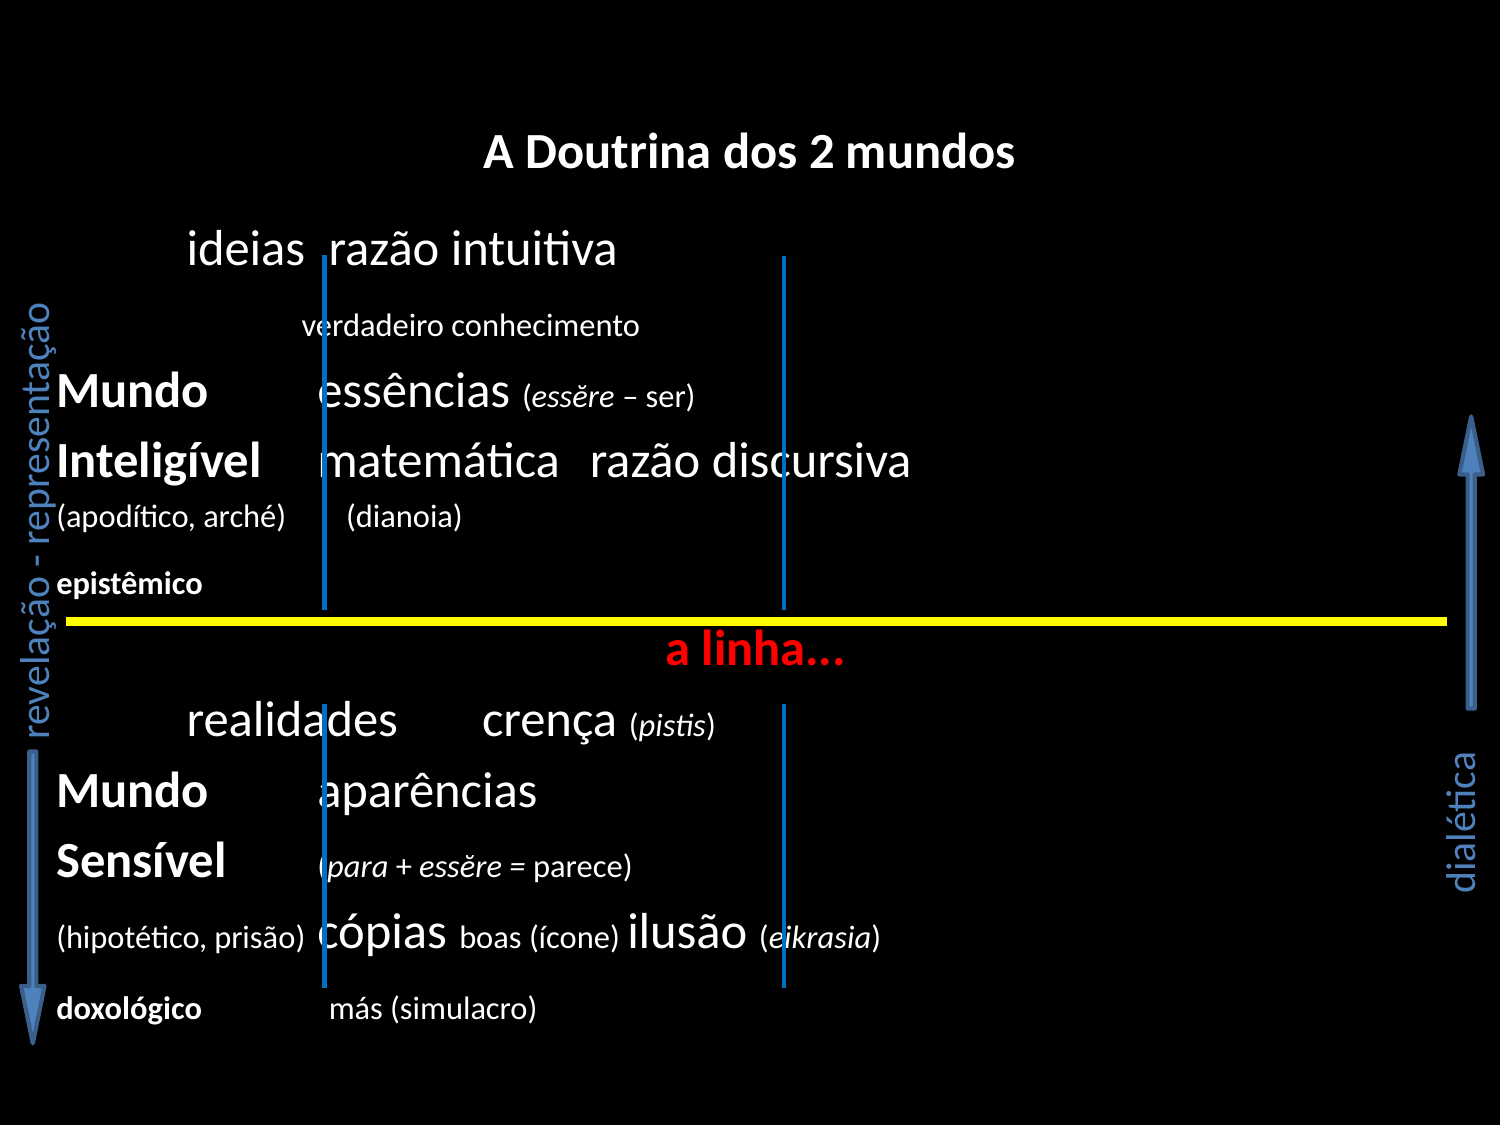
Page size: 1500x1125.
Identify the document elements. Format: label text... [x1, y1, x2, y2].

text_box revelação - representação [0, 284, 65, 935]
subtitle A Doutrina dos 2 mundos ideias razão intuitiva verdadeiro conhecimento Mundo essências (essĕre – ser) Inteligível matemática razão discursiva (apodítico, arché) (dianoia) epistêmico a linha... realidades crença (pistis) Mundo aparências Sensível (para + essĕre = parece) (hipotético, prisão) cópias boas (ícone) ilusão (eikrasia) doxológico más (simulacro) [41, 627, 1459, 1059]
text_box dialética [1426, 258, 1491, 909]
subtitle A Doutrina dos 2 mundos ideias razão intuitiva verdadeiro conhecimento Mundo essências (essĕre – ser) Inteligível matemática razão discursiva (apodítico, arché) (dianoia) epistêmico a linha... realidades crença (pistis) Mundo aparências Sensível (para + essĕre = parece) (hipotético, prisão) cópias boas (ícone) ilusão (eikrasia) doxológico más (simulacro) [41, 78, 1459, 617]
text_box [19, 935, 47, 1046]
text_box [1457, 414, 1486, 711]
